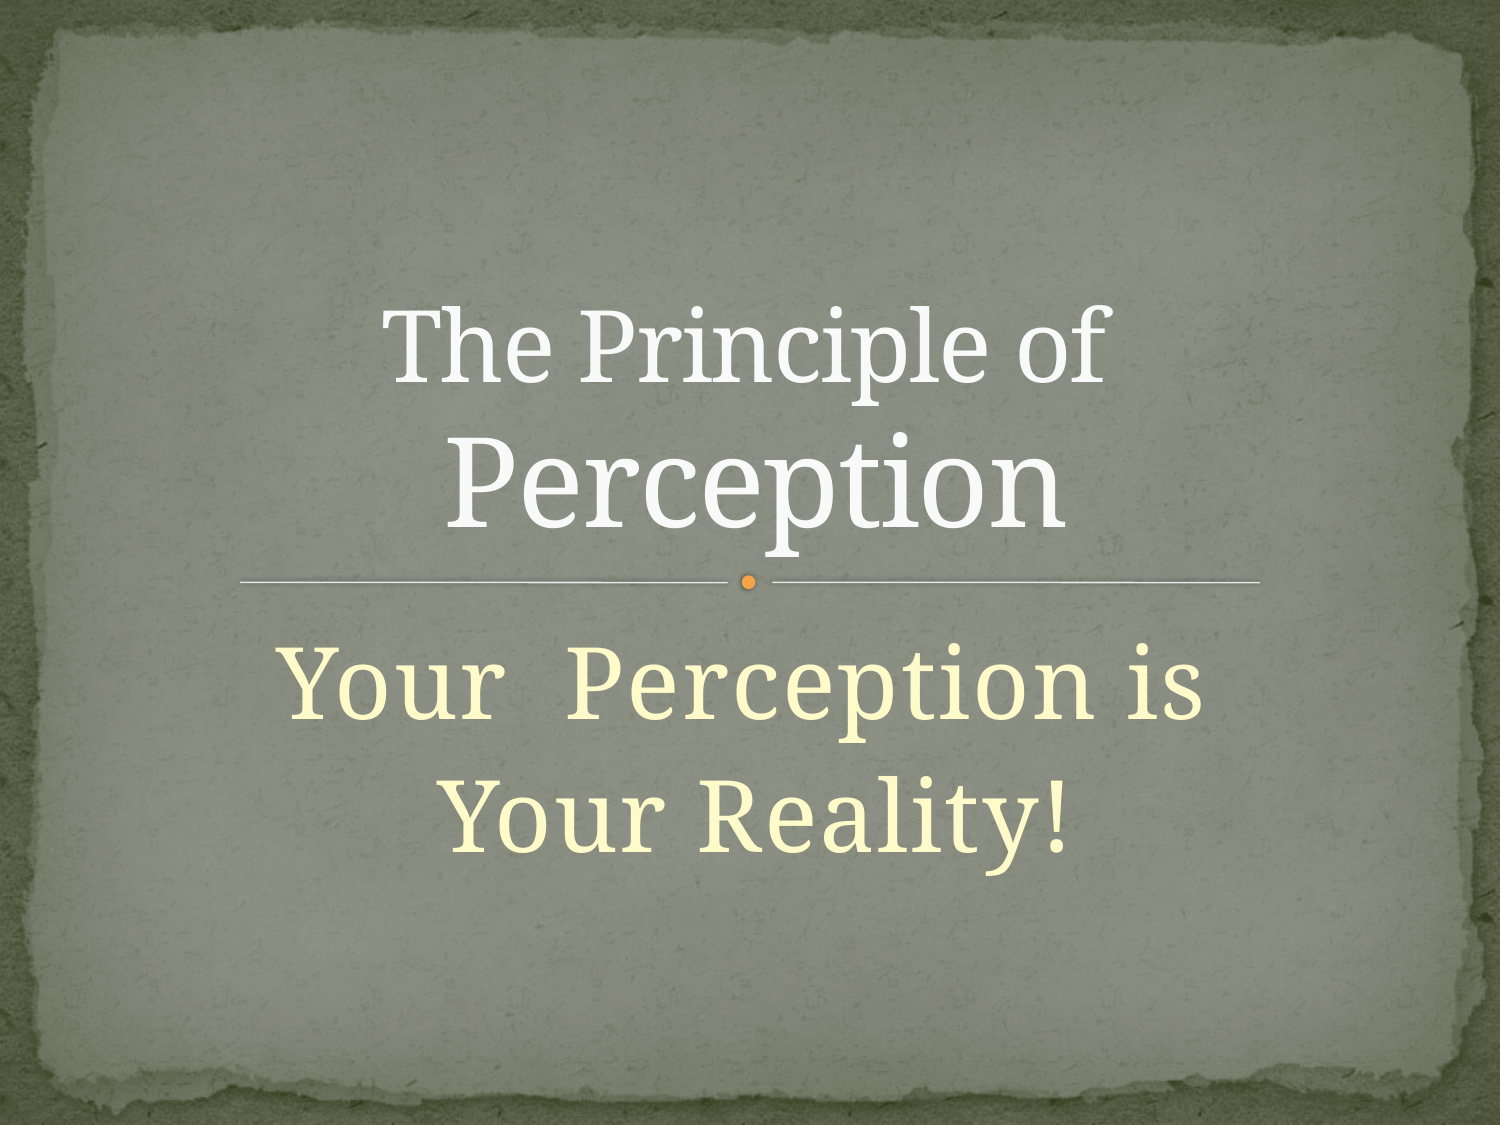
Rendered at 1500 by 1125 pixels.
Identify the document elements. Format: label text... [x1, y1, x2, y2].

title The Principle of Perception [74, 235, 1438, 561]
subtitle Your Perception is Your Reality! [75, 612, 1438, 963]
